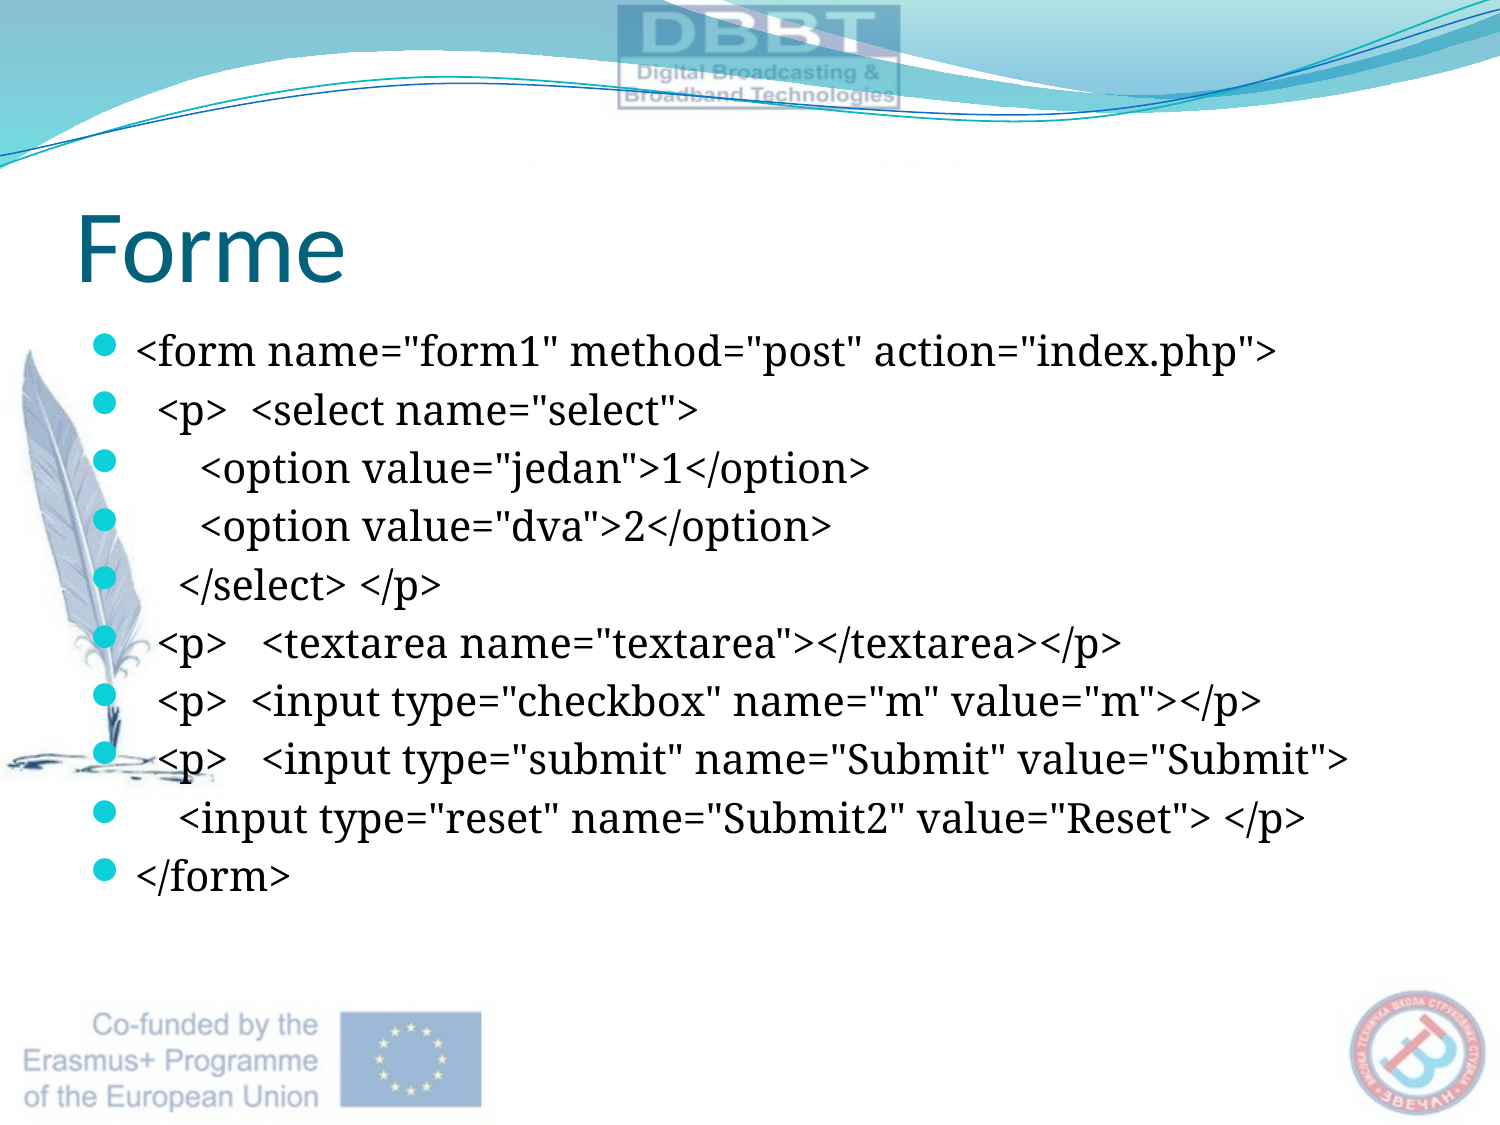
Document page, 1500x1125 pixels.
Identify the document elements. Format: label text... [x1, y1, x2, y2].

picture [1, 349, 226, 799]
title Primeri 1 [115, 352, 232, 811]
title Forme [75, 115, 1425, 303]
list <form name="form1" method="post" action="index.php"> <p> <select name="select"> <option value="jedan">1</option> <option value="dva">2</option> </select> </p> <p> <textarea name="textarea"></textarea></p> <p> <input type="checkbox" name="m" value="m"></p> <p> <input type="submit" name="Submit" value="Submit"> <input type="reset" name="Submit2" value="Reset"> </p> </form> [75, 317, 1425, 1038]
